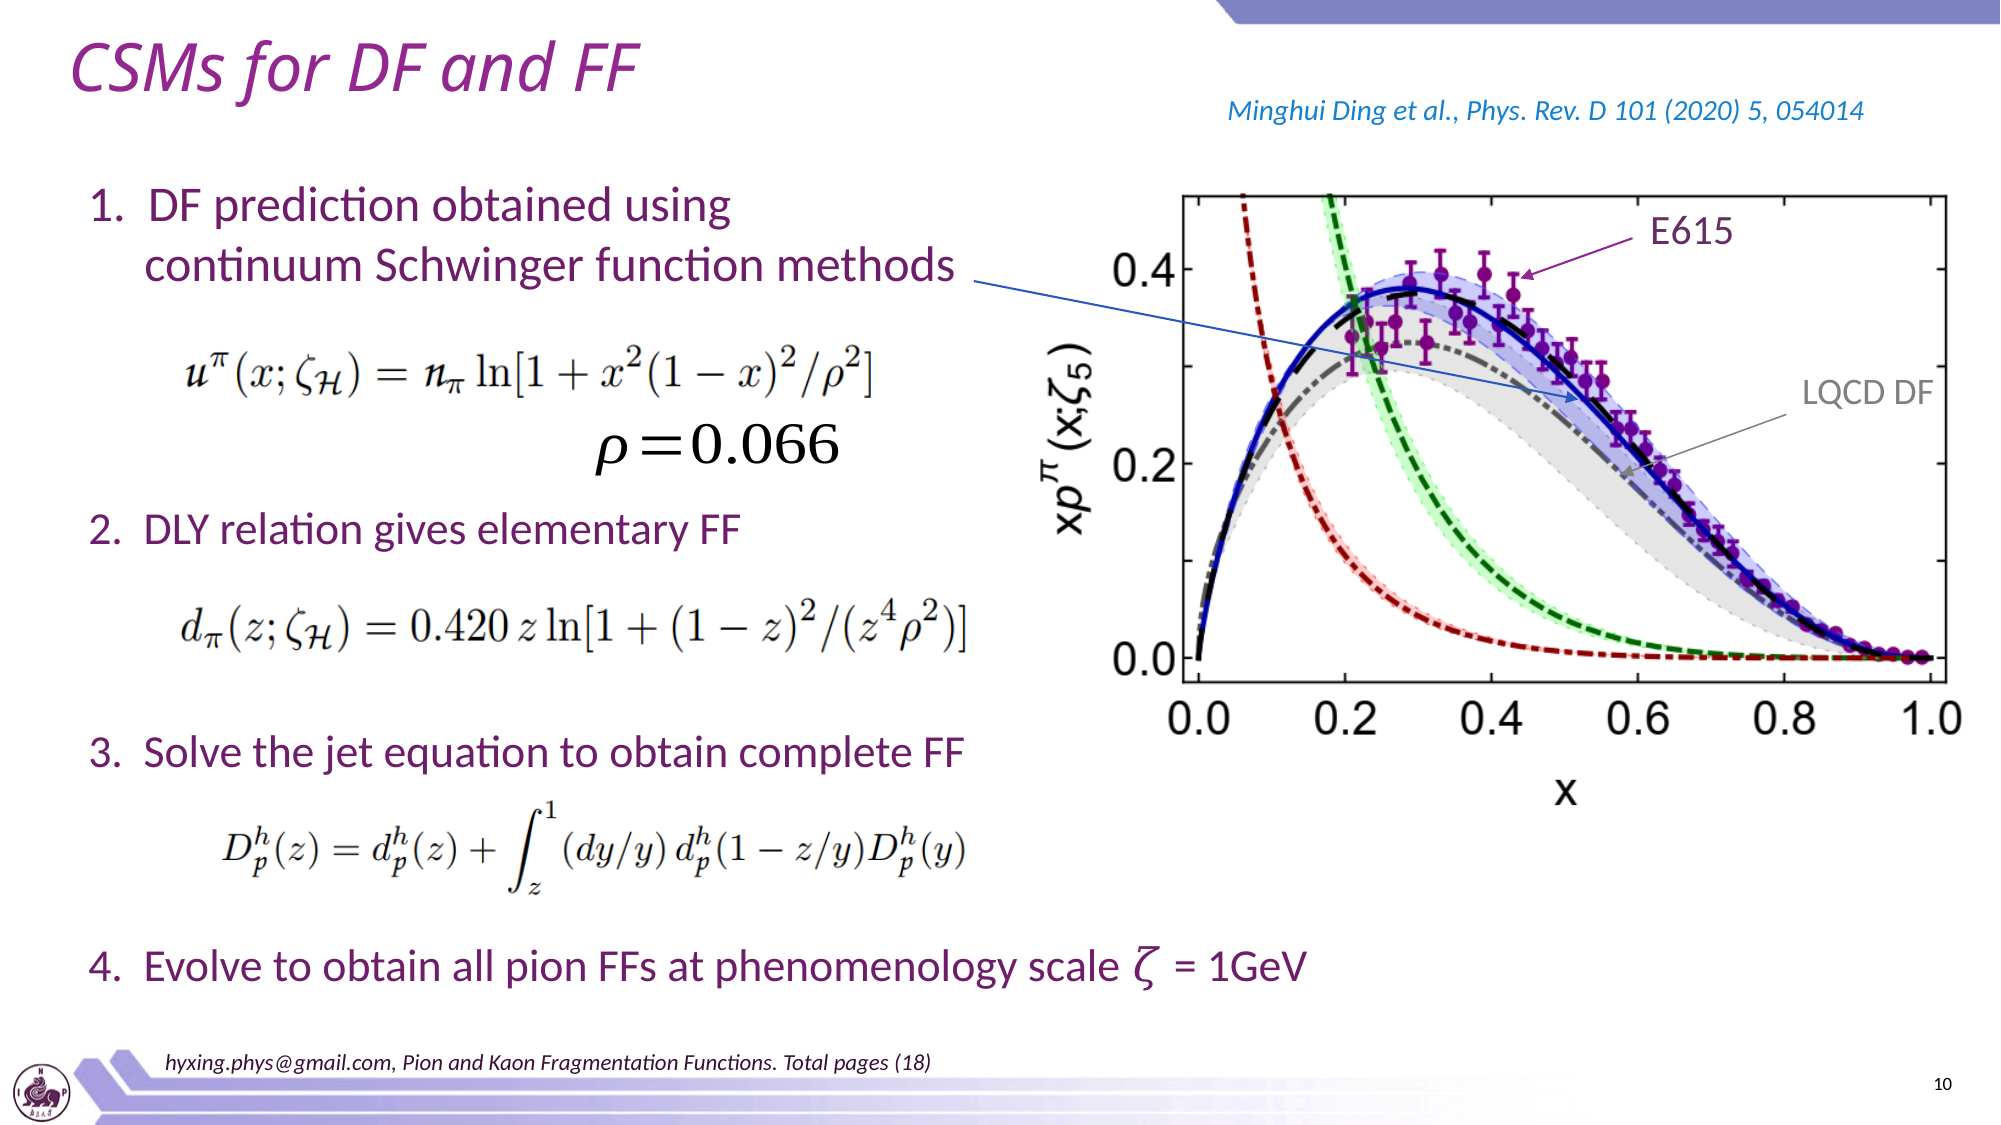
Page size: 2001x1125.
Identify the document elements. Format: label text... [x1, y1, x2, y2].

picture [167, 586, 976, 674]
text_box 3. Solve the jet equation to obtain complete FF [73, 714, 968, 784]
picture [211, 790, 975, 907]
text_box CSMs for DF and FF [53, 17, 989, 104]
picture [0, 0, 2000, 26]
text_box Minghui Ding et al., Phys. Rev. D 101 (2020) 5, 054014 [1212, 83, 1942, 134]
footer hyxing.phys@gmail.com, Pion and Kaon Fragmentation Functions. Total pages (18) [149, 1040, 1450, 1079]
slide_number 10 [1883, 1064, 1968, 1125]
text_box 2. DLY relation gives elementary FF [73, 491, 968, 562]
text_box 1. DF prediction obtained using continuum Schwinger function methods [73, 164, 1051, 300]
text_box 4. Evolve to obtain all pion FFs at phenomenology scale 𝜁 = 1GeV [73, 928, 1724, 999]
picture [0, 1042, 2000, 1125]
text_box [973, 181, 2000, 819]
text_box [171, 327, 883, 478]
